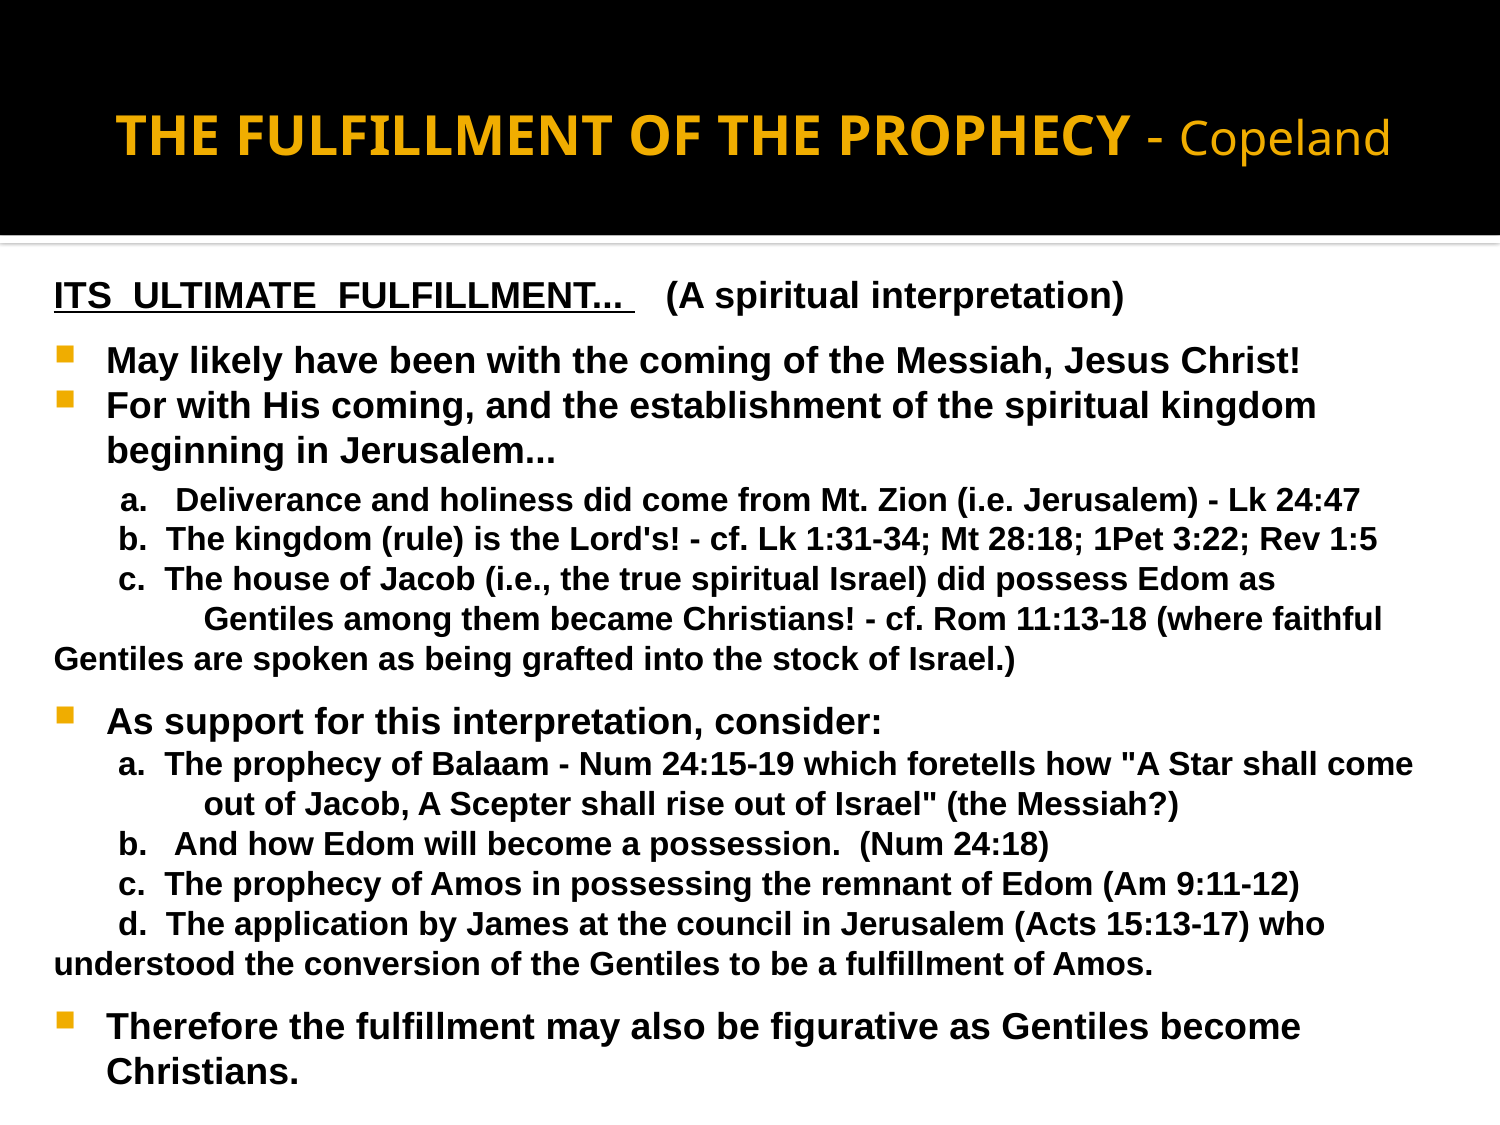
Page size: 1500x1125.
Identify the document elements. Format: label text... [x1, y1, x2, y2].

list ITS ULTIMATE FULFILLMENT... (A spiritual interpretation) May likely have been with the coming of the Messiah, Jesus Christ! For with His coming, and the establishment of the spiritual kingdom beginning in Jerusalem... a. Deliverance and holiness did come from Mt. Zion (i.e. Jerusalem) - Lk 24:47 b. The kingdom (rule) is the Lord's! - cf. Lk 1:31-34; Mt 28:18; 1Pet 3:22; Rev 1:5 c. The house of Jacob (i.e., the true spiritual Israel) did possess Edom as Gentiles among them became Christians! - cf. Rom 11:13-18 (where faithful Gentiles are spoken as being grafted into the stock of Israel.) As support for this interpretation, consider: a. The prophecy of Balaam - Num 24:15-19 which foretells how "A Star shall come out of Jacob, A Scepter shall rise out of Israel" (the Messiah?) b. And how Edom will become a possession. (Num 24:18) c. The prophecy of Amos in possessing the remnant of Edom (Am 9:11-12) d. The application by James at the council in Jerusalem (Acts 15:13-17) who understood the conversion of the Gentiles to be a fulfillment of Amos. Therefore the fulfillment may also be figurative as Gentiles become Christians. [24, 256, 1486, 1106]
title THE FULFILLMENT OF THE PROPHECY - Copeland [75, 25, 1425, 231]
